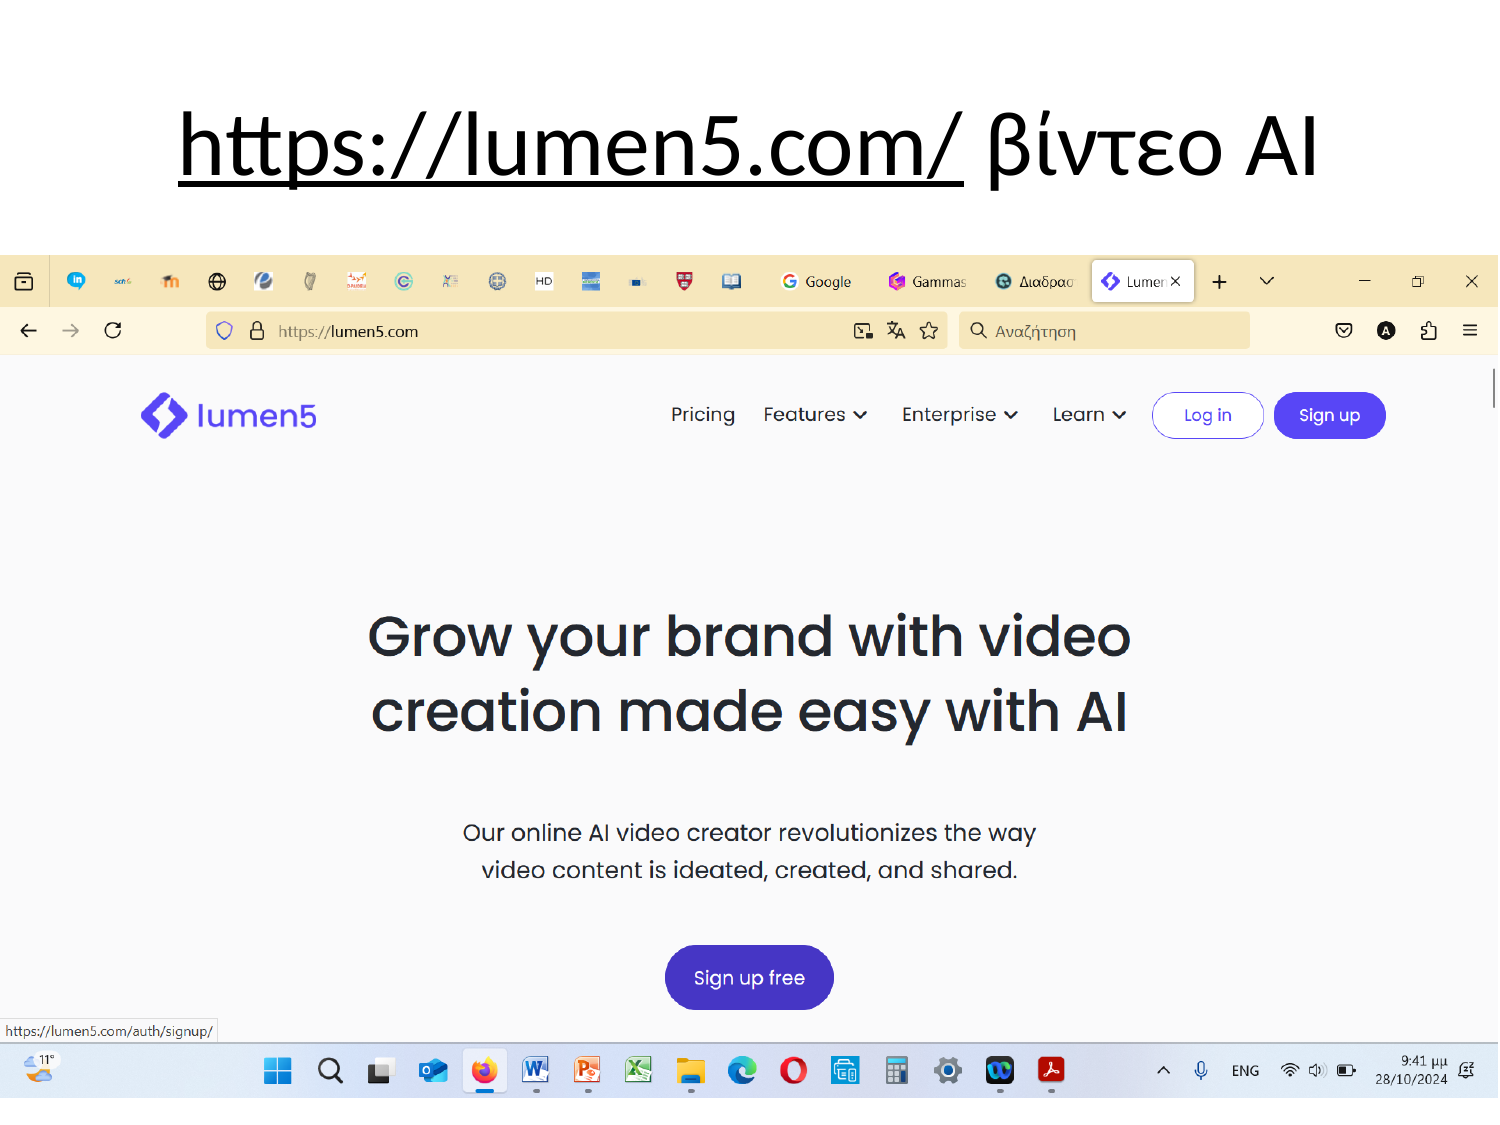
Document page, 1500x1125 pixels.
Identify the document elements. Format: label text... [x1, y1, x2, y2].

title https://lumen5.com/ βίντεο ΑΙ [75, 45, 1425, 233]
picture [0, 255, 1498, 1098]
